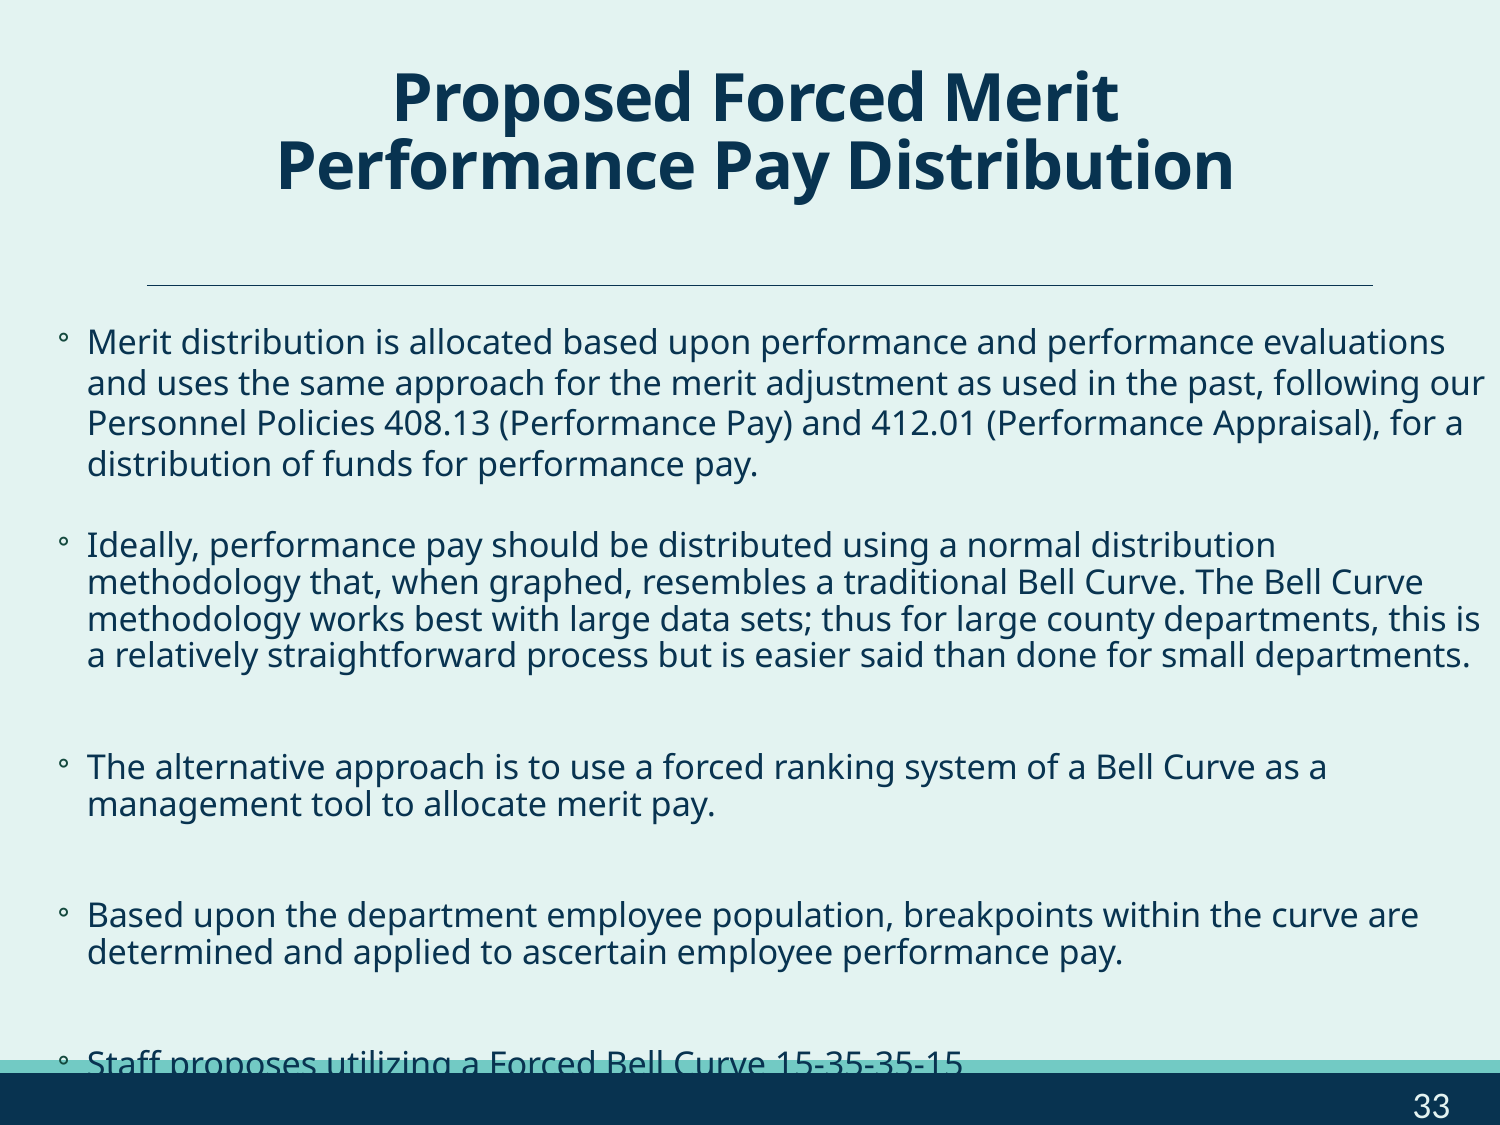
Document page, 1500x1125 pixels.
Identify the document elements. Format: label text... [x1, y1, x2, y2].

list Merit distribution is allocated based upon performance and performance evaluations and uses the same approach for the merit adjustment as used in the past, following our Personnel Policies 408.13 (Performance Pay) and 412.01 (Performance Appraisal), for a distribution of funds for performance pay. Ideally, performance pay should be distributed using a normal distribution methodology that, when graphed, resembles a traditional Bell Curve. The Bell Curve methodology works best with large data sets; thus for large county departments, this is a relatively straightforward process but is easier said than done for small departments. The alternative approach is to use a forced ranking system of a Bell Curve as a management tool to allocate merit pay. Based upon the department employee population, breakpoints within the curve are determined and applied to ascertain employee performance pay. Staff proposes utilizing a Forced Bell Curve 15-35-35-15 [24, 263, 1488, 1106]
slide_number 33 [1362, 1073, 1500, 1125]
title Proposed Forced Merit Performance Pay Distribution [99, 65, 1413, 211]
